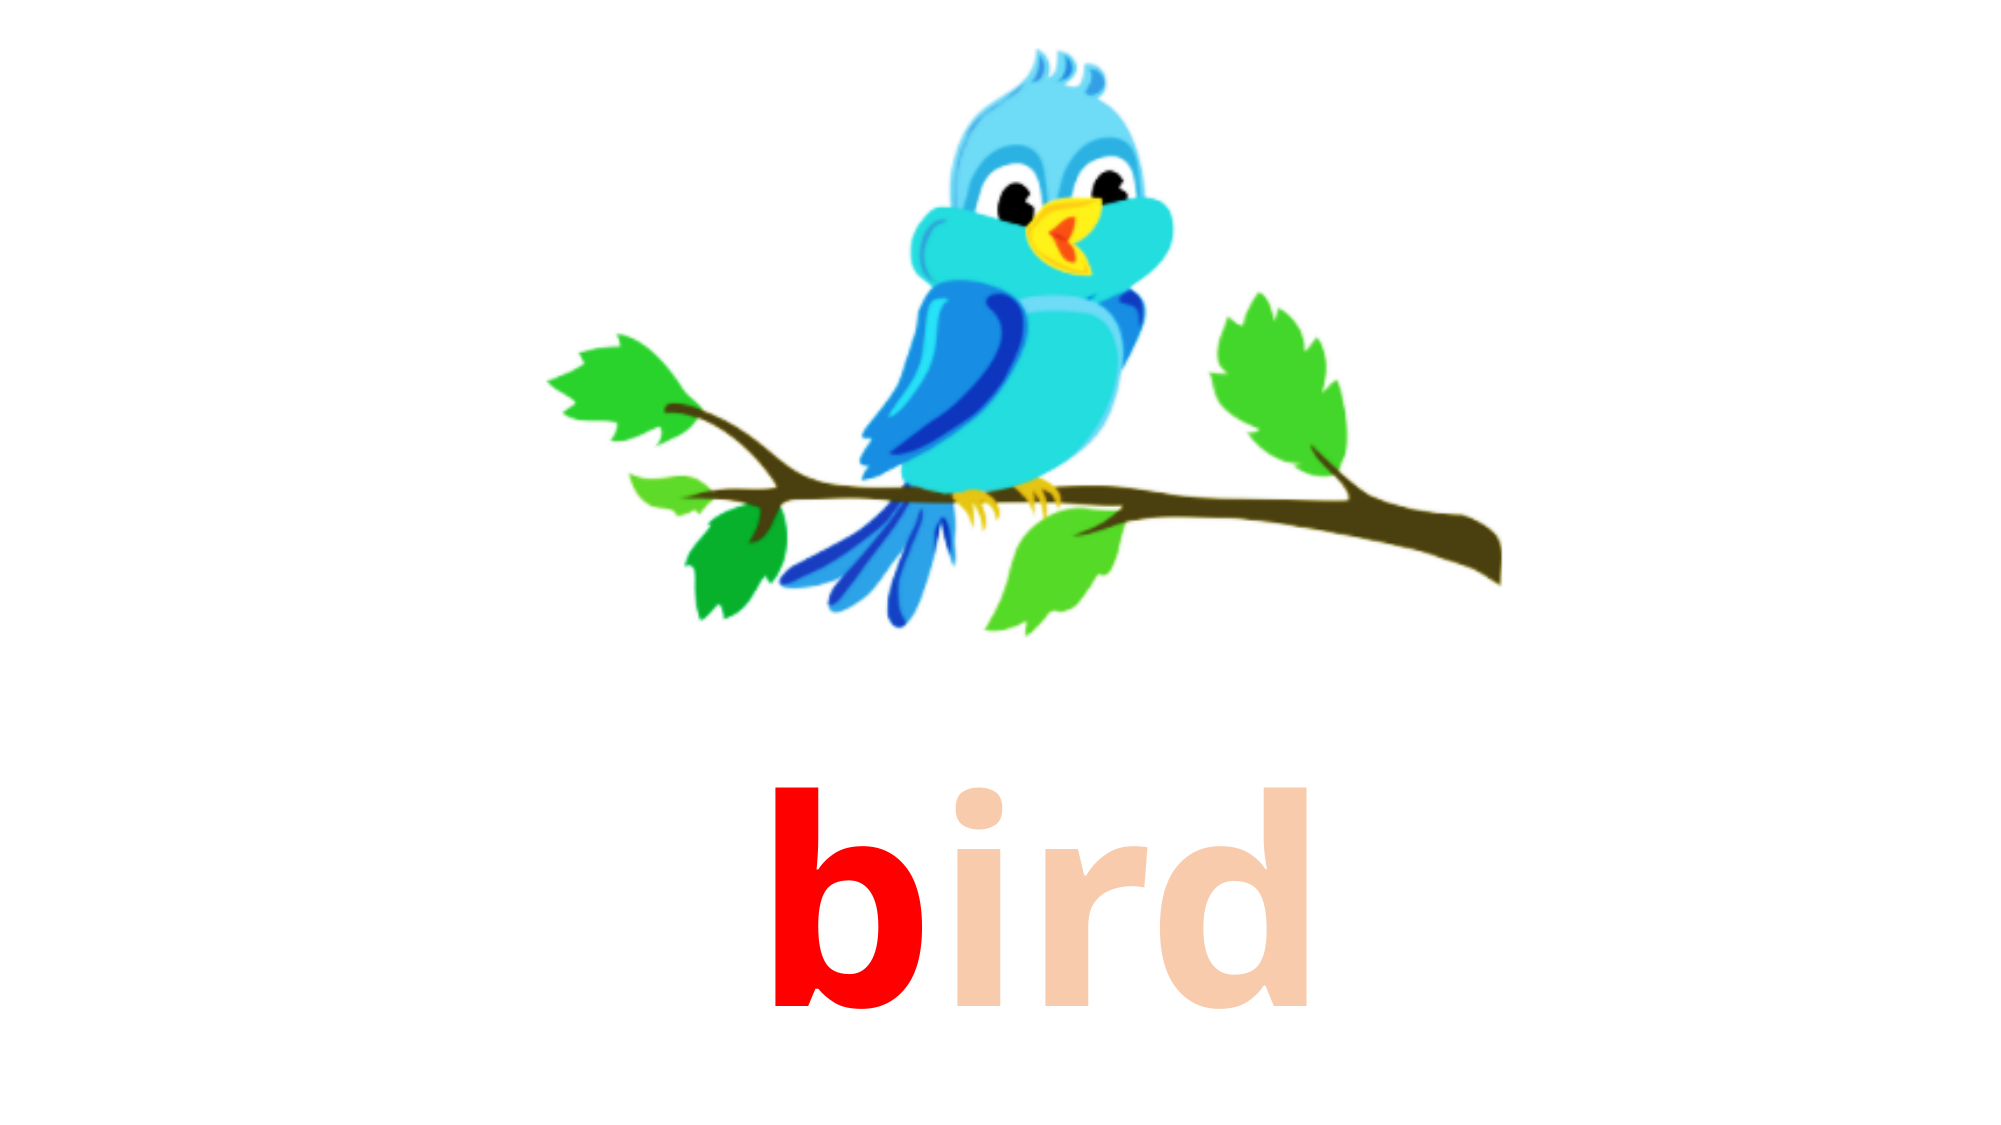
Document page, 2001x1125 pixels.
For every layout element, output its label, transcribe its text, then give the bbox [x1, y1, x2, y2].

text_box bird [738, 764, 1345, 1071]
picture [468, 19, 1570, 764]
